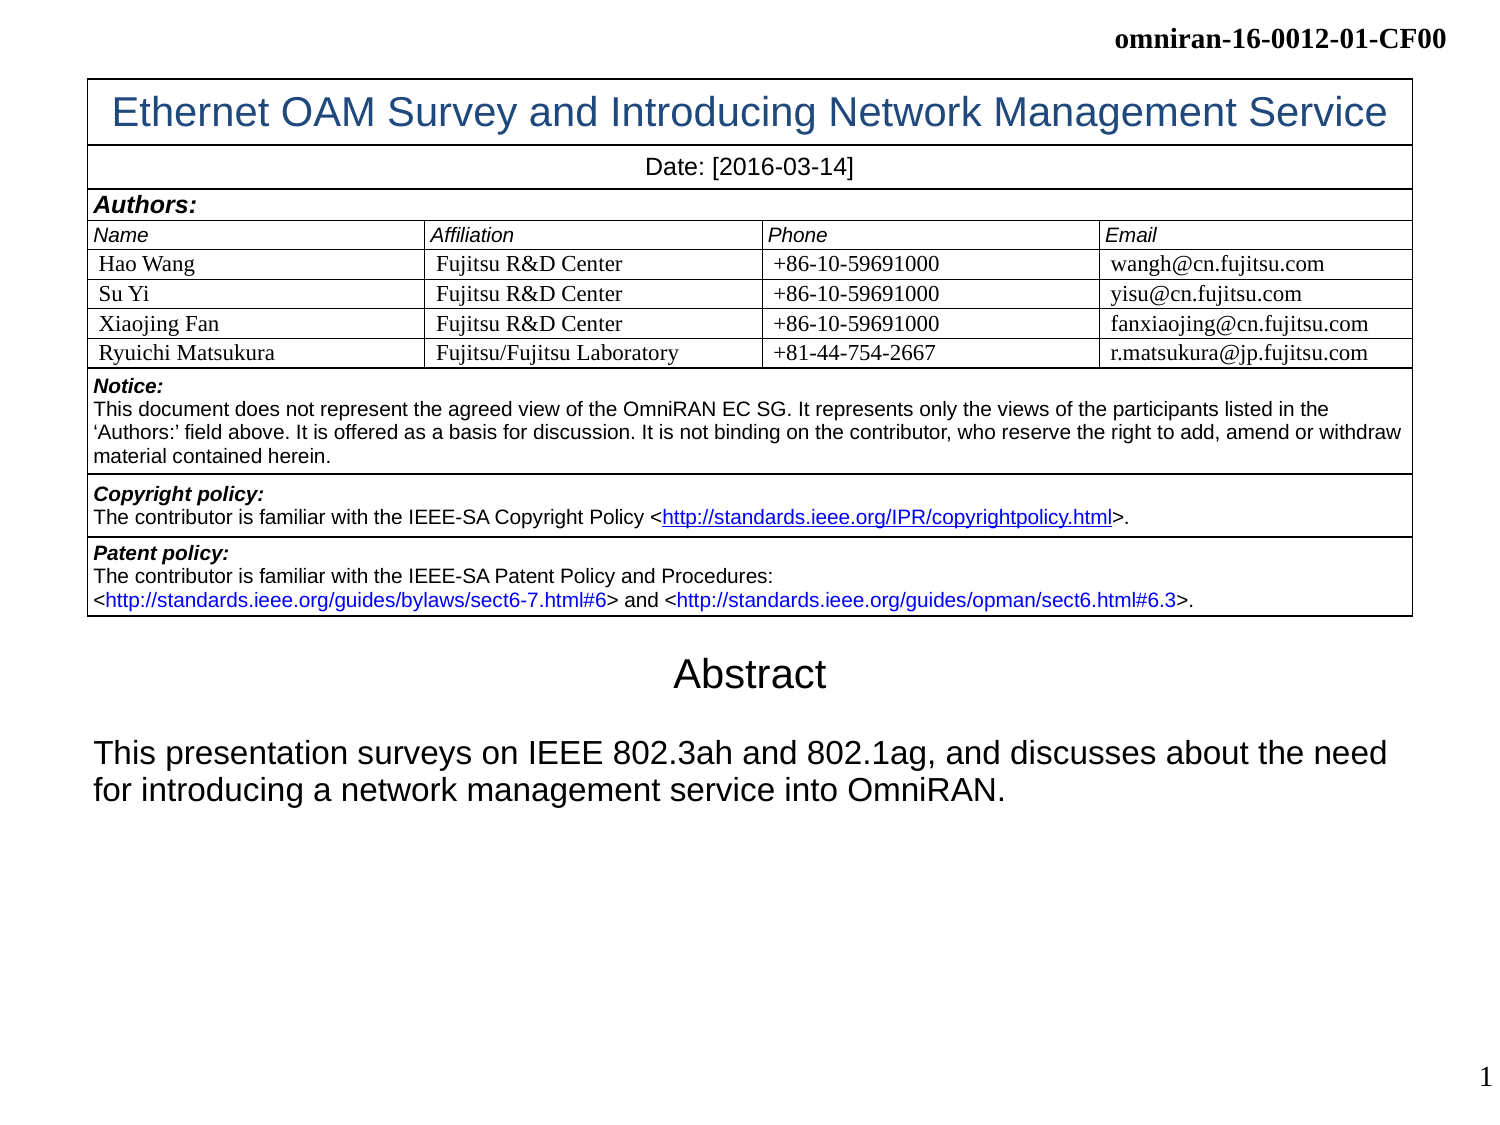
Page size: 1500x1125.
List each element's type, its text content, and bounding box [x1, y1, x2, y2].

table_cell Patent policy: The contributor is familiar with the IEEE-SA Patent Policy and Procedures: <http://standards.ieee.org/guides/bylaws/sect6-7.html#6> and <http://standards.ieee.org/guides/opman/sect6.html#6.3>. [88, 538, 1412, 615]
table_cell Email [1100, 221, 1412, 249]
table_cell +81-44-754-2667 [763, 339, 1099, 367]
table_cell Notice: This document does not represent the agreed view of the OmniRAN EC SG. It represents only the views of the participants listed in the ‘Authors:’ field above. It is offered as a basis for discussion. It is not binding on the contributor, who reserve the right to add, amend or withdraw material contained herein. [88, 369, 1412, 473]
table_cell Hao Wang [88, 250, 424, 279]
table_cell r.matsukura@jp.fujitsu.com [1100, 339, 1412, 367]
table_cell Su Yi [88, 280, 424, 308]
table_cell Fujitsu R&D Center [425, 250, 762, 279]
table_cell yisu@cn.fujitsu.com [1100, 280, 1412, 308]
table_cell Ryuichi Matsukura [88, 339, 424, 367]
table_cell Copyright policy: The contributor is familiar with the IEEE-SA Copyright Policy <http://standards.ieee.org/IPR/copyrightpolicy.html>. [88, 475, 1412, 536]
table_cell fanxiaojing@cn.fujitsu.com [1100, 309, 1412, 338]
table_cell Phone [763, 221, 1099, 249]
text_box Abstract This presentation surveys on IEEE 802.3ah and 802.1ag, and discusses about the need for introducing a network management service into OmniRAN. [87, 645, 1413, 1033]
table_cell Fujitsu R&D Center [425, 280, 762, 308]
table_cell Authors: [88, 190, 1412, 220]
table_cell Xiaojing Fan [88, 309, 424, 338]
table_cell Affiliation [425, 221, 762, 249]
table_cell +86-10-59691000 [763, 280, 1099, 308]
table_header Ethernet OAM Survey and Introducing Network Management Service [88, 80, 1412, 144]
table_cell Date: [2016-03-14] [88, 146, 1412, 188]
table_cell Fujitsu/Fujitsu Laboratory [425, 339, 762, 367]
table_cell +86-10-59691000 [763, 250, 1099, 279]
table_cell wangh@cn.fujitsu.com [1100, 250, 1412, 279]
table_cell Fujitsu R&D Center [425, 309, 762, 338]
table_cell +86-10-59691000 [763, 309, 1099, 338]
table_cell Name [88, 221, 424, 249]
